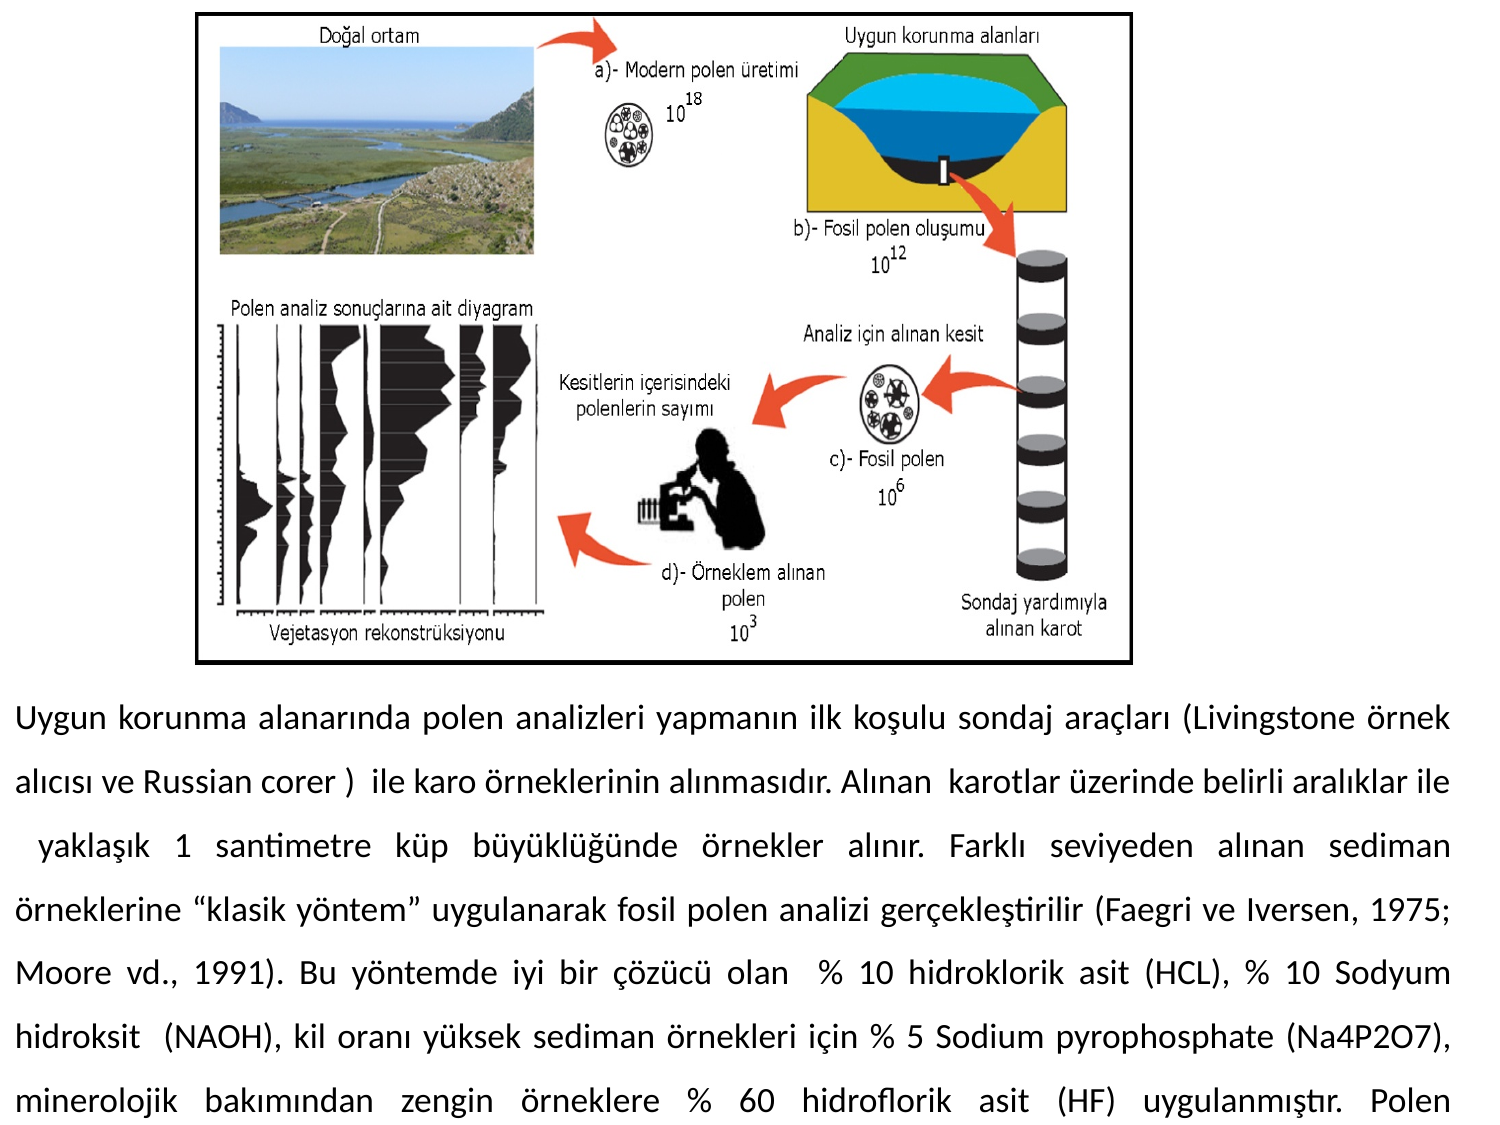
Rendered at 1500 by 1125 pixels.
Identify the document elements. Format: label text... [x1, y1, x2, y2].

picture [192, 12, 1136, 667]
text_box Uygun korunma alanarında polen analizleri yapmanın ilk koşulu sondaj araçları (Livingstone örnek alıcısı ve Russian corer ) ile karo örneklerinin alınmasıdır. Alınan karotlar üzerinde belirli aralıklar ile yaklaşık 1 santimetre küp büyüklüğünde örnekler alınır. Farklı seviyeden alınan sediman örneklerine “klasik yöntem” uygulanarak fosil polen analizi gerçekleştirilir (Faegri ve Iversen, 1975; Moore vd., 1991). Bu yöntemde iyi bir çözücü olan % 10 hidroklorik asit (HCL), % 10 Sodyum hidroksit (NAOH), kil oranı yüksek sediman örnekleri için % 5 Sodium pyrophosphate (Na4P2O7), minerolojik bakımından zengin örneklere % 60 hidroflorik asit (HF) uygulanmıştır. Polen yoğunluğunu hesaplayabilmek için 1 adet ekzotik Lycopodium spor tablet eklenir (Stockmarr 1971). Son aşama asetoliz işlemi uygulanır ve fosil polen prepatları yapılmaktadır. [0, 665, 1468, 1125]
